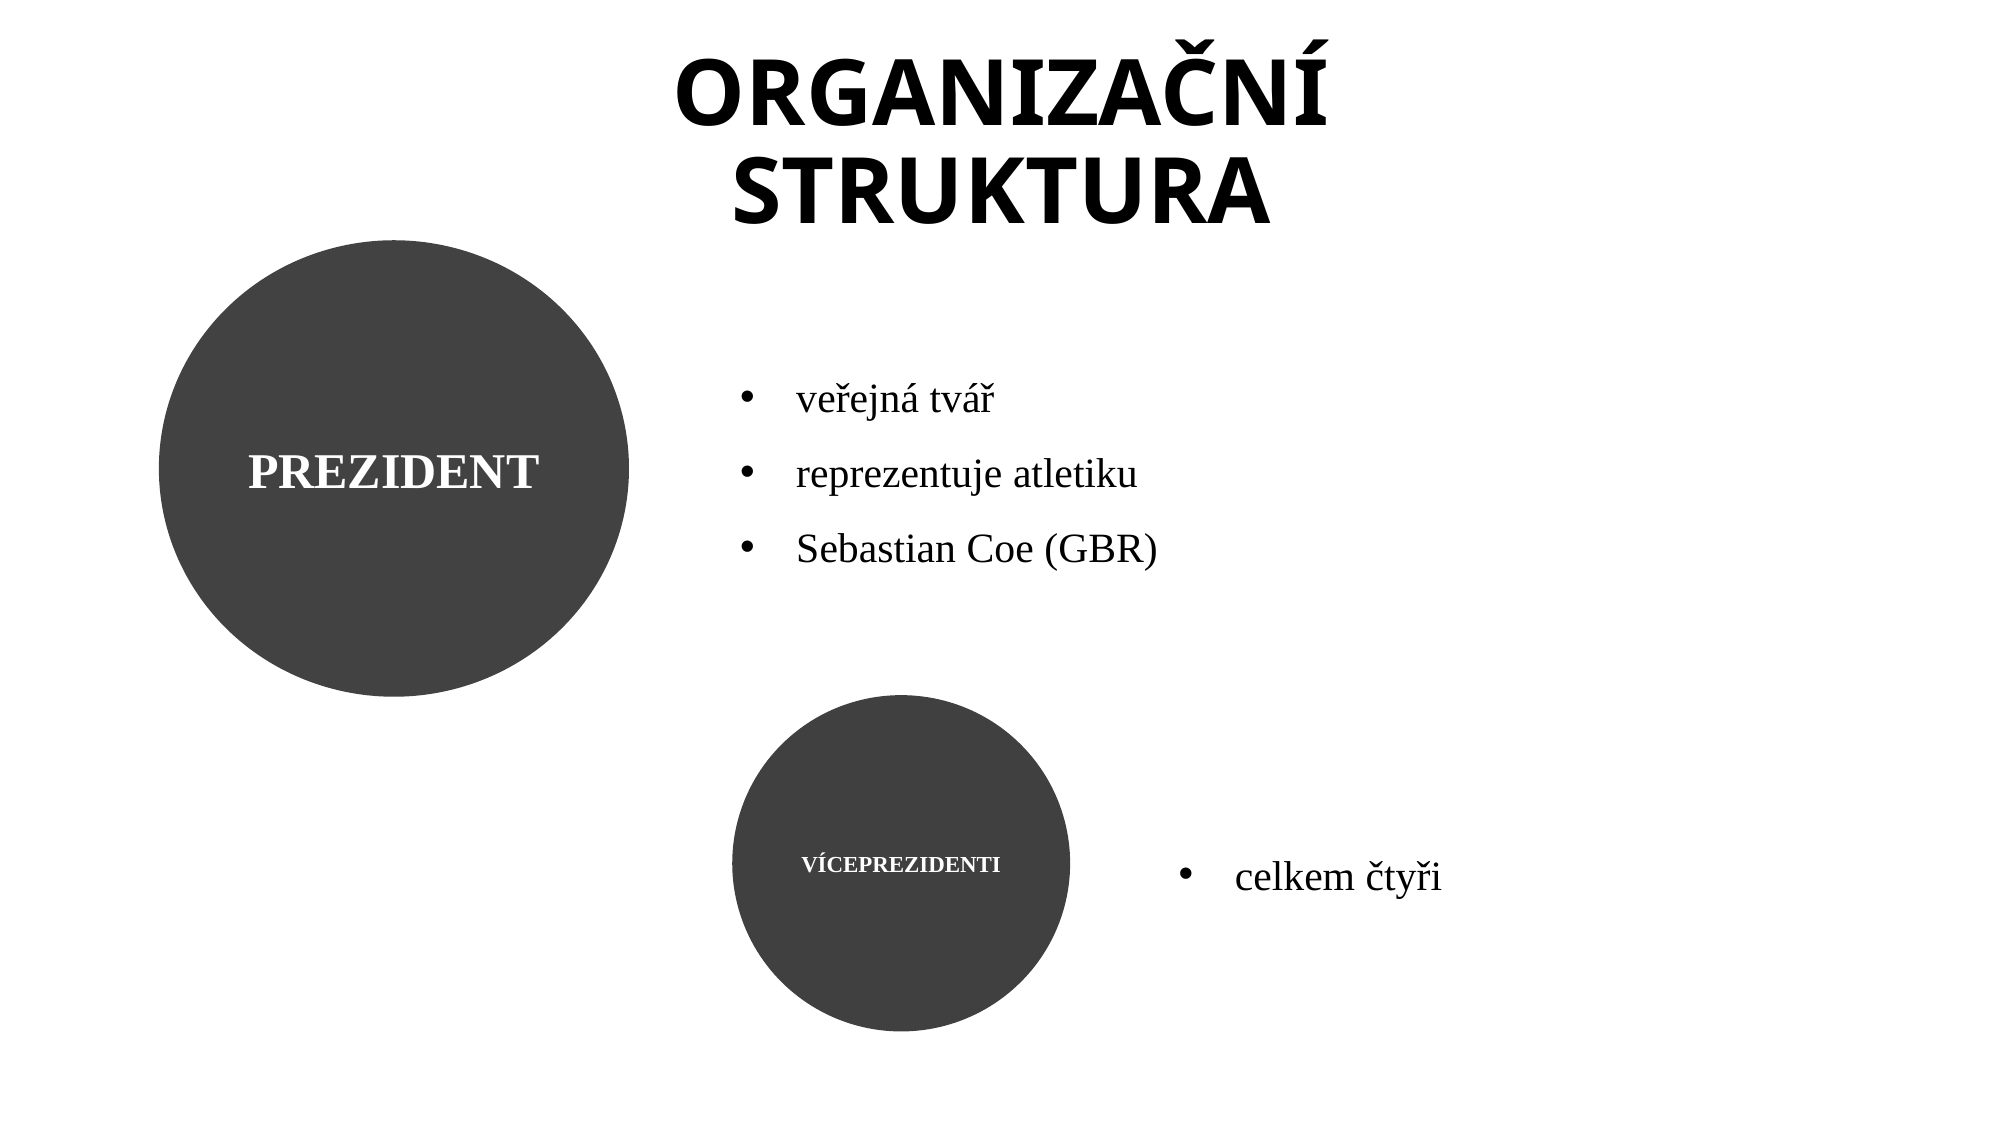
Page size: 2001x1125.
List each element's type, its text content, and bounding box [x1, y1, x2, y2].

text_box celkem čtyři [1163, 815, 2000, 1125]
text_box veřejná tvář reprezentuje atletiku Sebastian Coe (GBR) [725, 338, 1702, 803]
text_box VÍCEPREZIDENTI [731, 803, 1072, 1033]
text_box ORGANIZAČNÍ STRUKTURA [379, 0, 1626, 290]
text_box PREZIDENT [157, 239, 631, 698]
